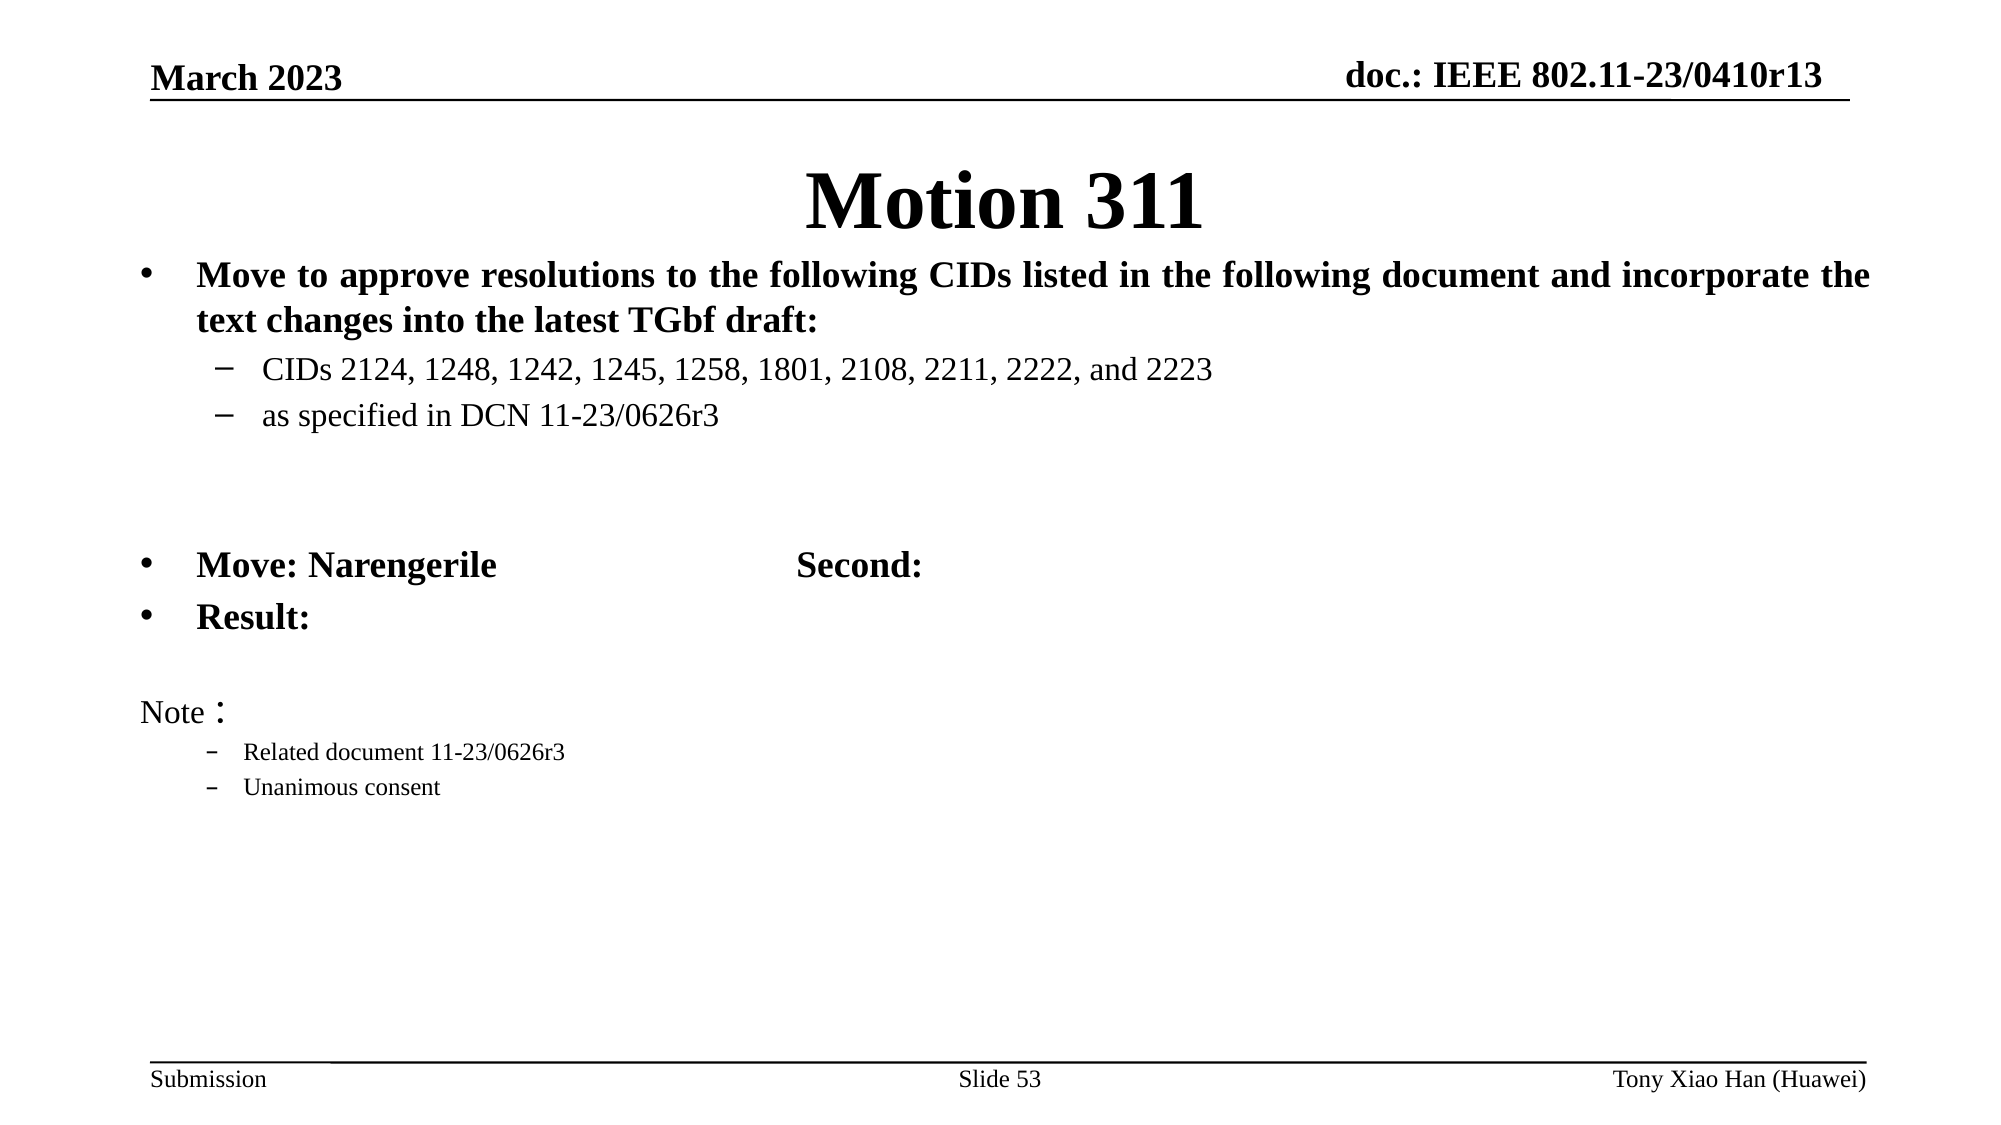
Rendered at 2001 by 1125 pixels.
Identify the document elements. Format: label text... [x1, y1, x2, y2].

text_box Motion 311 [368, 137, 1644, 212]
text_box Move to approve resolutions to the following CIDs listed in the following document and incorporate the text changes into the latest TGbf draft: CIDs 2124, 1248, 1242, 1245, 1258, 1801, 2108, 2211, 2222, and 2223 as specified in DCN 11-23/0626r3 Move: Narengerile Second: Result: Note： Related document 11-23/0626r3 Unanimous consent [125, 212, 1888, 900]
